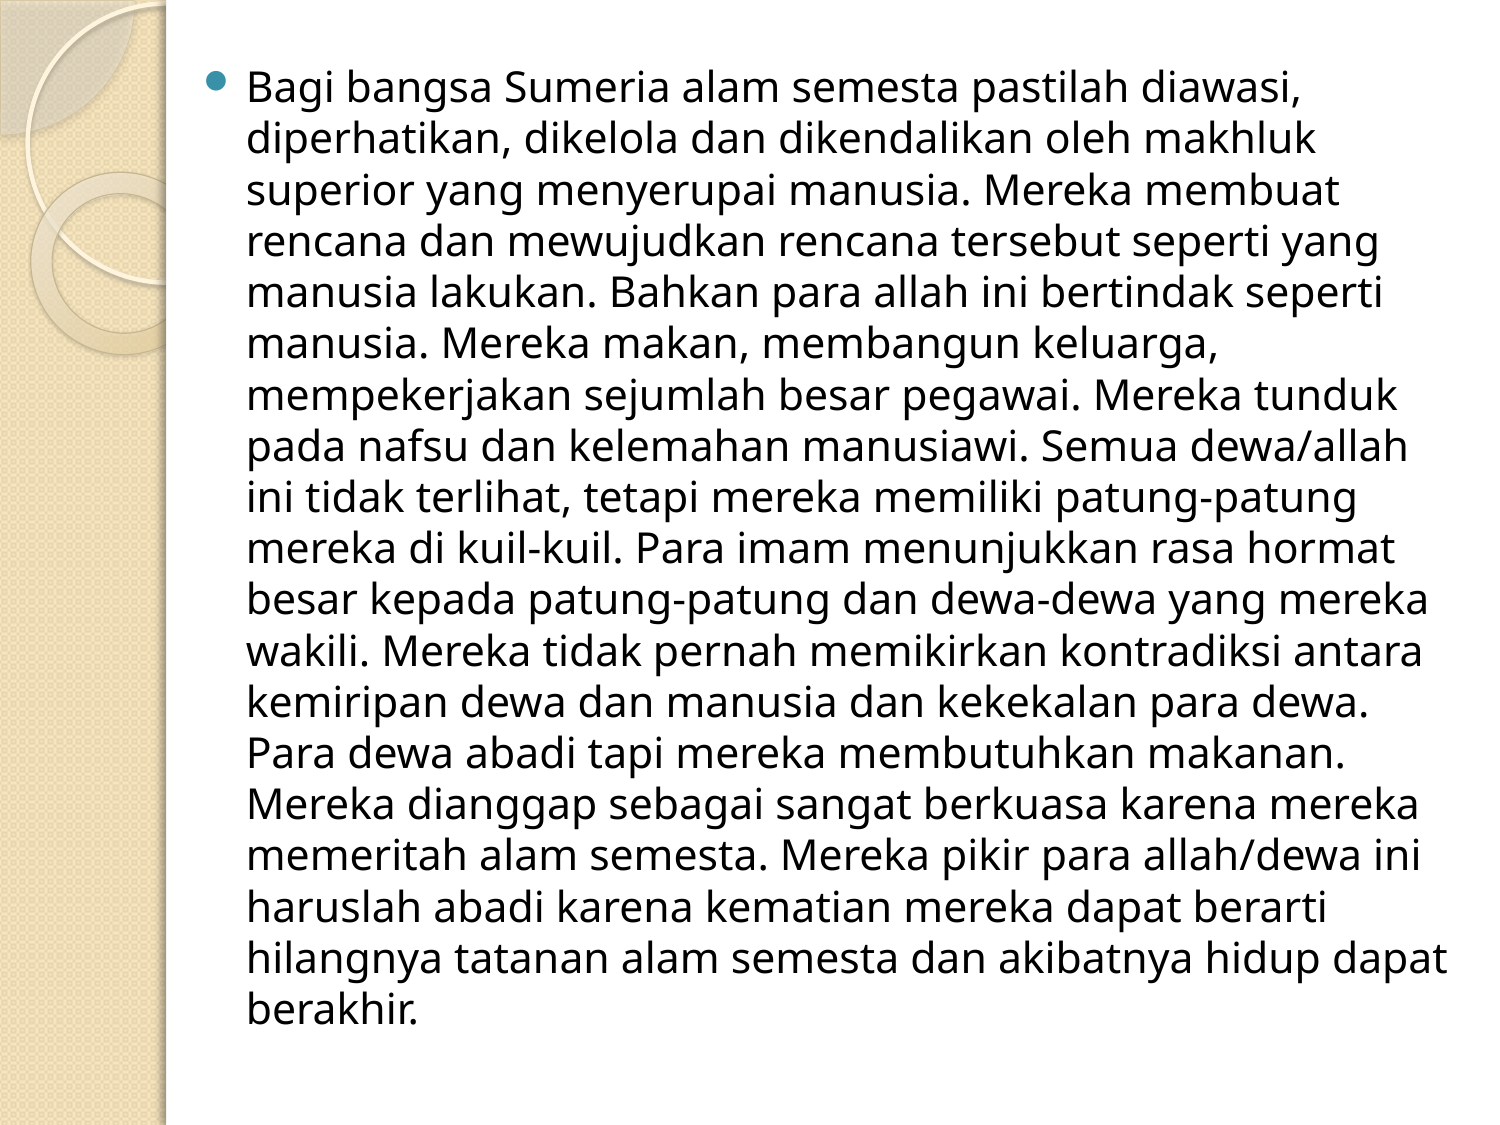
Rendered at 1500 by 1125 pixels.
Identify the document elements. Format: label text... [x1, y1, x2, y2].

list Bagi bangsa Sumeria alam semesta pastilah diawasi, diperhatikan, dikelola dan dikendalikan oleh makhluk superior yang menyerupai manusia. Mereka membuat rencana dan mewujudkan rencana tersebut seperti yang manusia lakukan. Bahkan para allah ini bertindak seperti manusia. Mereka makan, membangun keluarga, mempekerjakan sejumlah besar pegawai. Mereka tunduk pada nafsu dan kelemahan manusiawi. Semua dewa/allah ini tidak terlihat, tetapi mereka memiliki patung-patung mereka di kuil-kuil. Para imam menunjukkan rasa hormat besar kepada patung-patung dan dewa-dewa yang mereka wakili. Mereka tidak pernah memikirkan kontradiksi antara kemiripan dewa dan manusia dan kekekalan para dewa. Para dewa abadi tapi mereka membutuhkan makanan. Mereka dianggap sebagai sangat berkuasa karena mereka memeritah alam semesta. Mereka pikir para allah/dewa ini haruslah abadi karena kematian mereka dapat berarti hilangnya tatanan alam semesta dan akibatnya hidup dapat berakhir. [176, 52, 1483, 1047]
